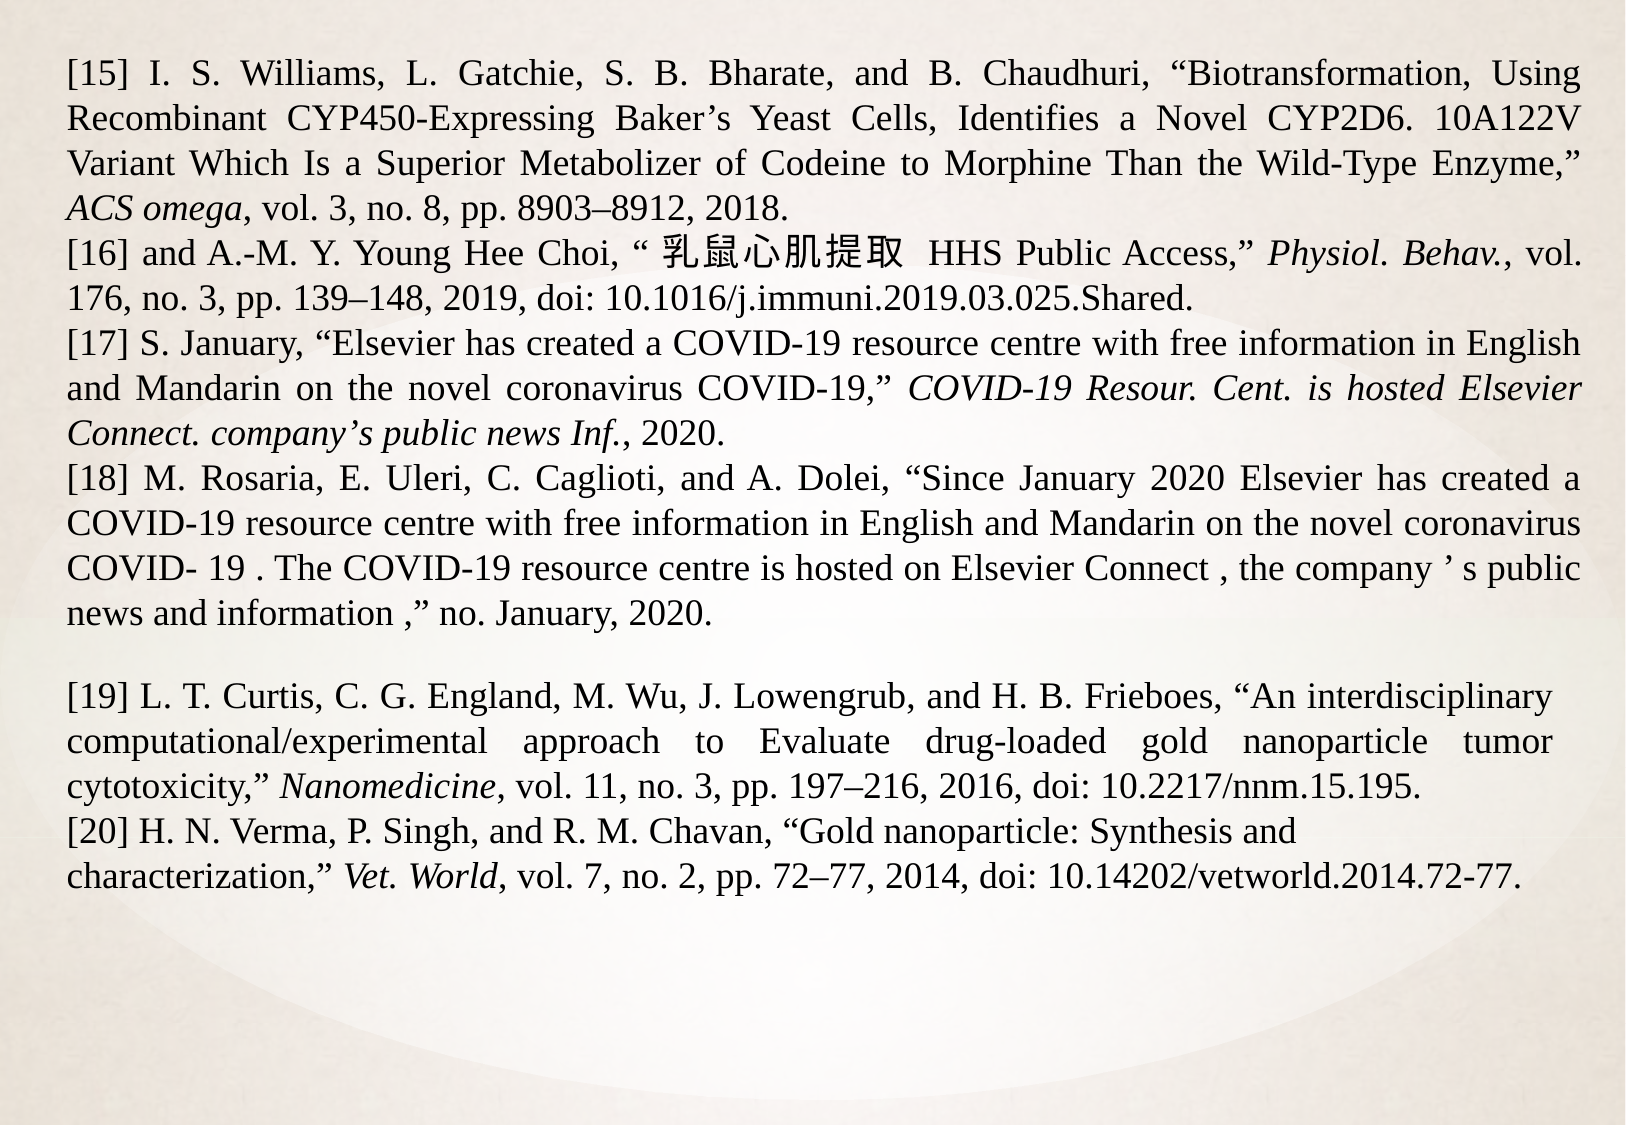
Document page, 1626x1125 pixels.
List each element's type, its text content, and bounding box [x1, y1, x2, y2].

text_box [15] I. S. Williams, L. Gatchie, S. B. Bharate, and B. Chaudhuri, “Biotransformation, Using Recombinant CYP450-Expressing Baker’s Yeast Cells, Identifies a Novel CYP2D6. 10A122V Variant Which Is a Superior Metabolizer of Codeine to Morphine Than the Wild-Type Enzyme,” ACS omega, vol. 3, no. 8, pp. 8903–8912, 2018. [16] and A.-M. Y. Young Hee Choi, “乳鼠心肌提取 HHS Public Access,” Physiol. Behav., vol. 176, no. 3, pp. 139–148, 2019, doi: 10.1016/j.immuni.2019.03.025.Shared. [17] S. January, “Elsevier has created a COVID-19 resource centre with free information in English and Mandarin on the novel coronavirus COVID-19,” COVID-19 Resour. Cent. is hosted Elsevier Connect. company’s public news Inf., 2020. [18] M. Rosaria, E. Uleri, C. Caglioti, and A. Dolei, “Since January 2020 Elsevier has created a COVID-19 resource centre with free information in English and Mandarin on the novel coronavirus COVID- 19 . The COVID-19 resource centre is hosted on Elsevier Connect , the company ’ s public news and information ,” no. January, 2020. [51, 40, 1598, 686]
text_box [19] L. T. Curtis, C. G. England, M. Wu, J. Lowengrub, and H. B. Frieboes, “An interdisciplinary computational/experimental approach to Evaluate drug-loaded gold nanoparticle tumor cytotoxicity,” Nanomedicine, vol. 11, no. 3, pp. 197–216, 2016, doi: 10.2217/nnm.15.195. [20] H. N. Verma, P. Singh, and R. M. Chavan, “Gold nanoparticle: Synthesis and characterization,” Vet. World, vol. 7, no. 2, pp. 72–77, 2014, doi: 10.14202/vetworld.2014.72-77. [51, 663, 1570, 904]
